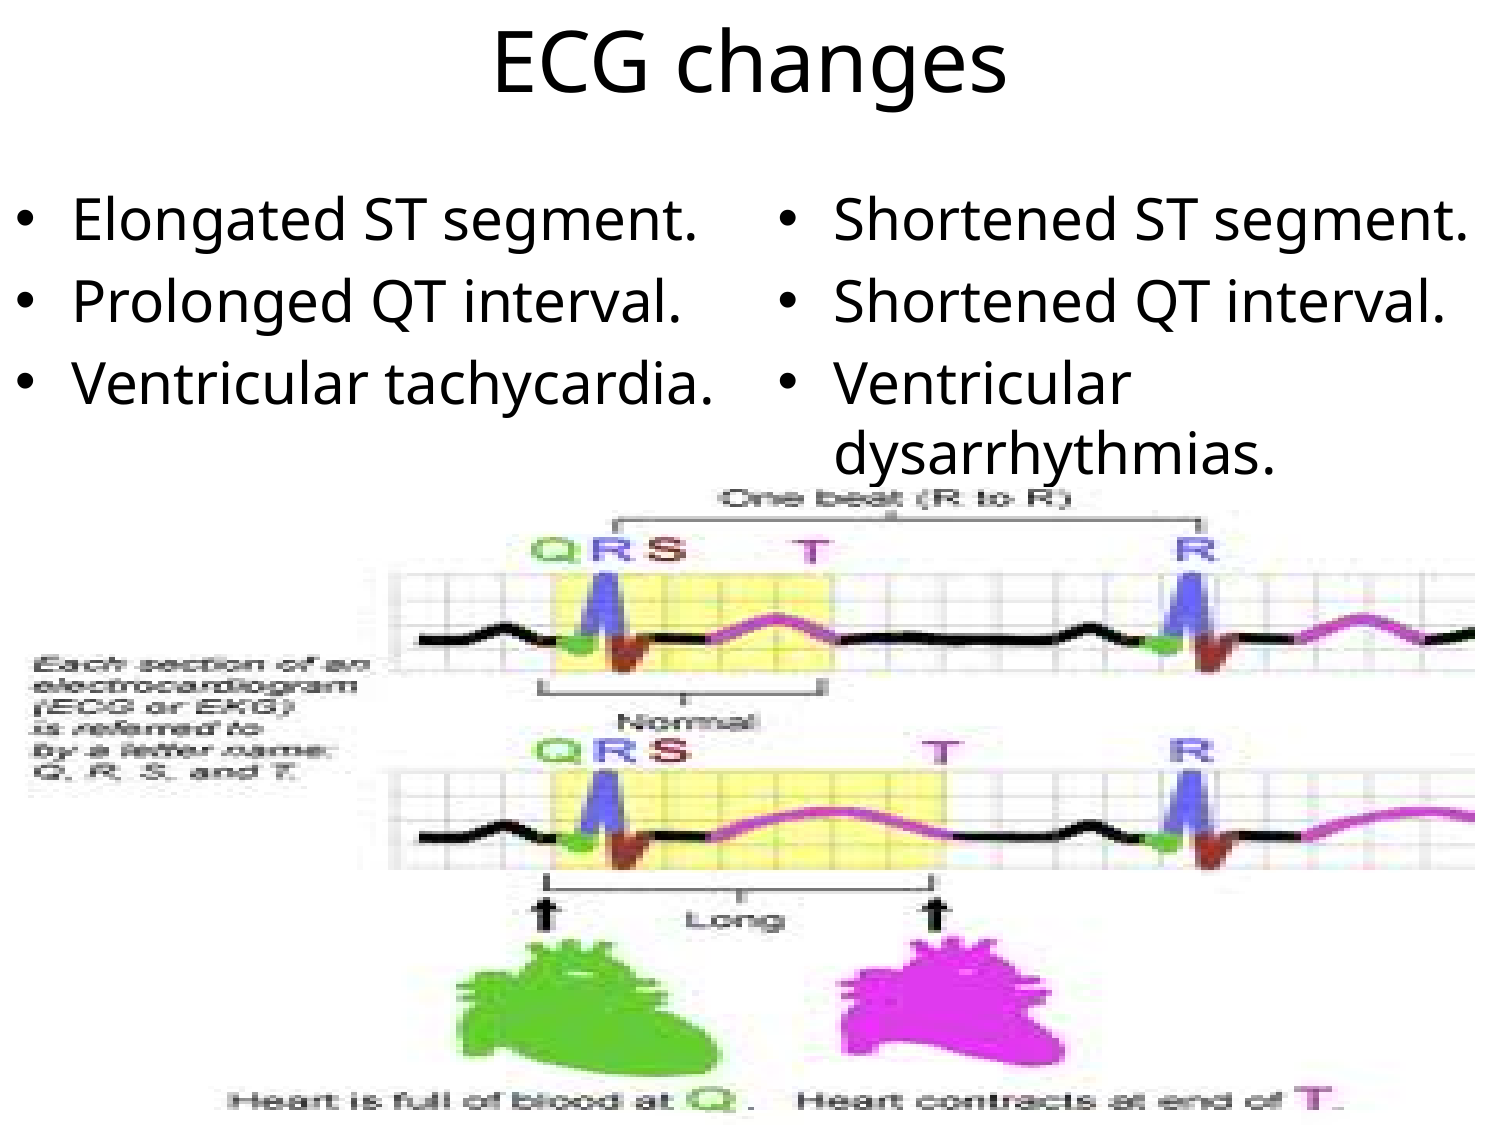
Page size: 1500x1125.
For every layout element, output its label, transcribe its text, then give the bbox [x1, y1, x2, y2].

list Shortened ST segment. Shortened QT interval. Ventricular dysarrhythmias. [762, 174, 1500, 1125]
picture [24, 487, 1476, 1125]
list Elongated ST segment. Prolonged QT interval. Ventricular tachycardia. [0, 174, 738, 1125]
title ECG changes [75, 0, 1425, 118]
